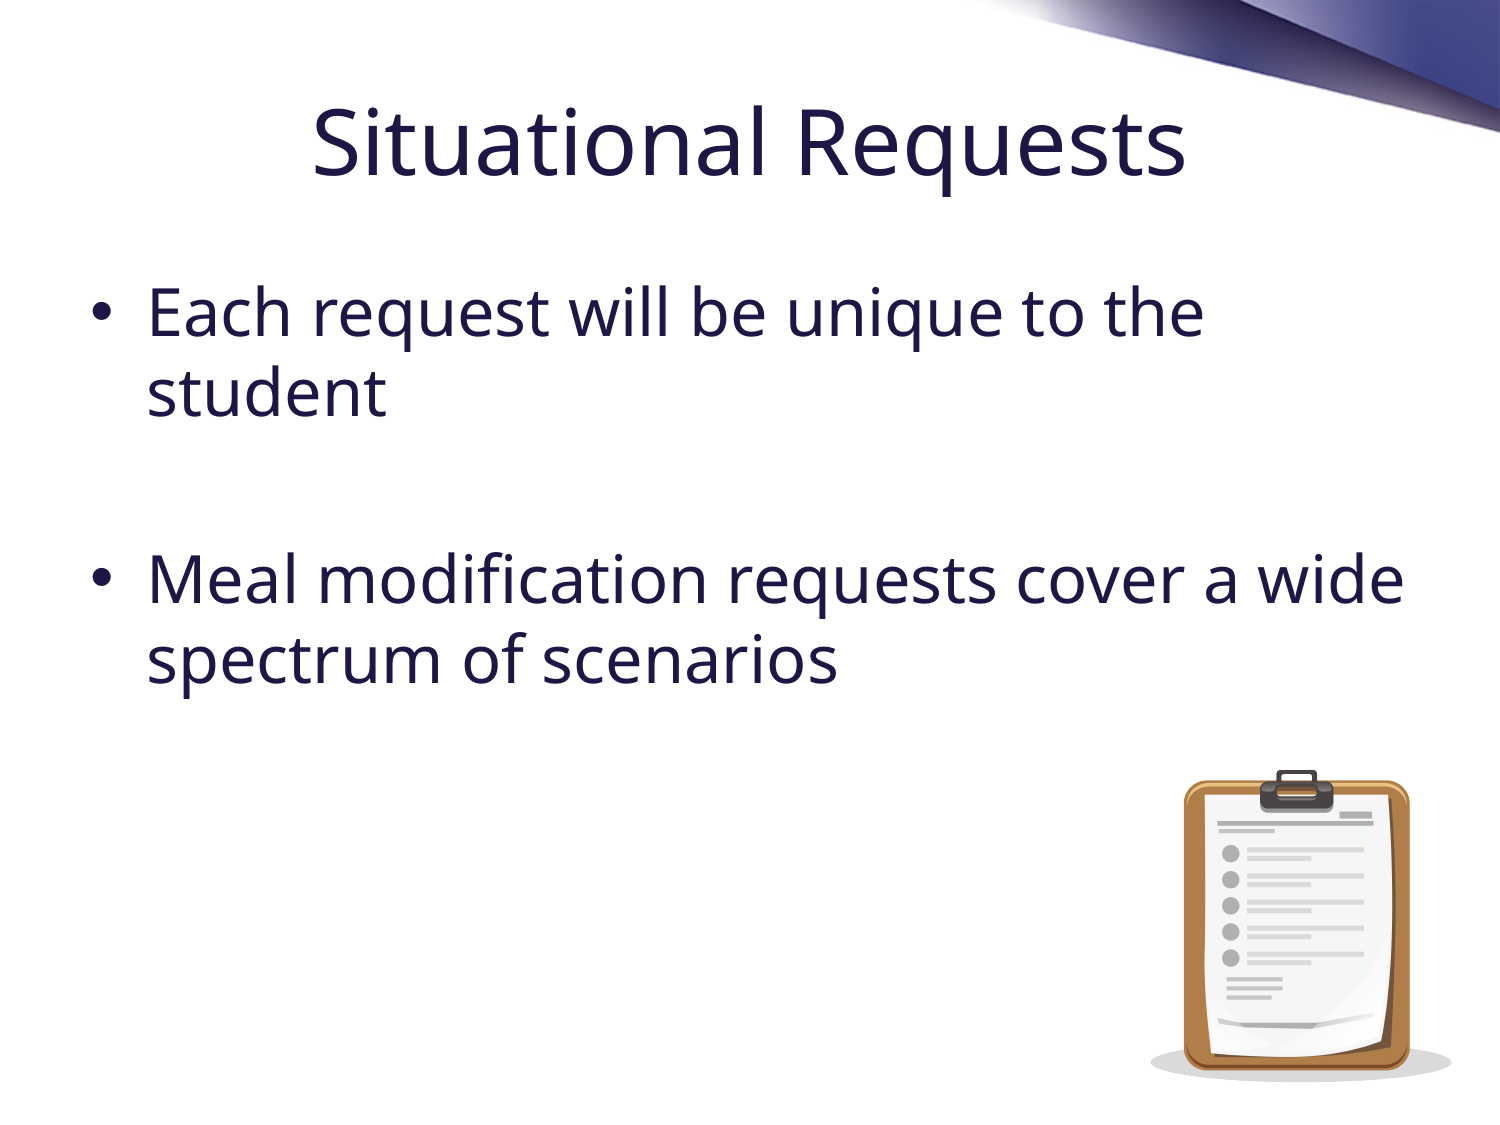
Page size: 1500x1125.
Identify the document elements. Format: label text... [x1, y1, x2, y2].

title Situational Requests [75, 45, 1425, 233]
picture [0, 0, 1500, 1125]
list Each request will be unique to the student Meal modification requests cover a wide spectrum of scenarios [75, 262, 1425, 1005]
